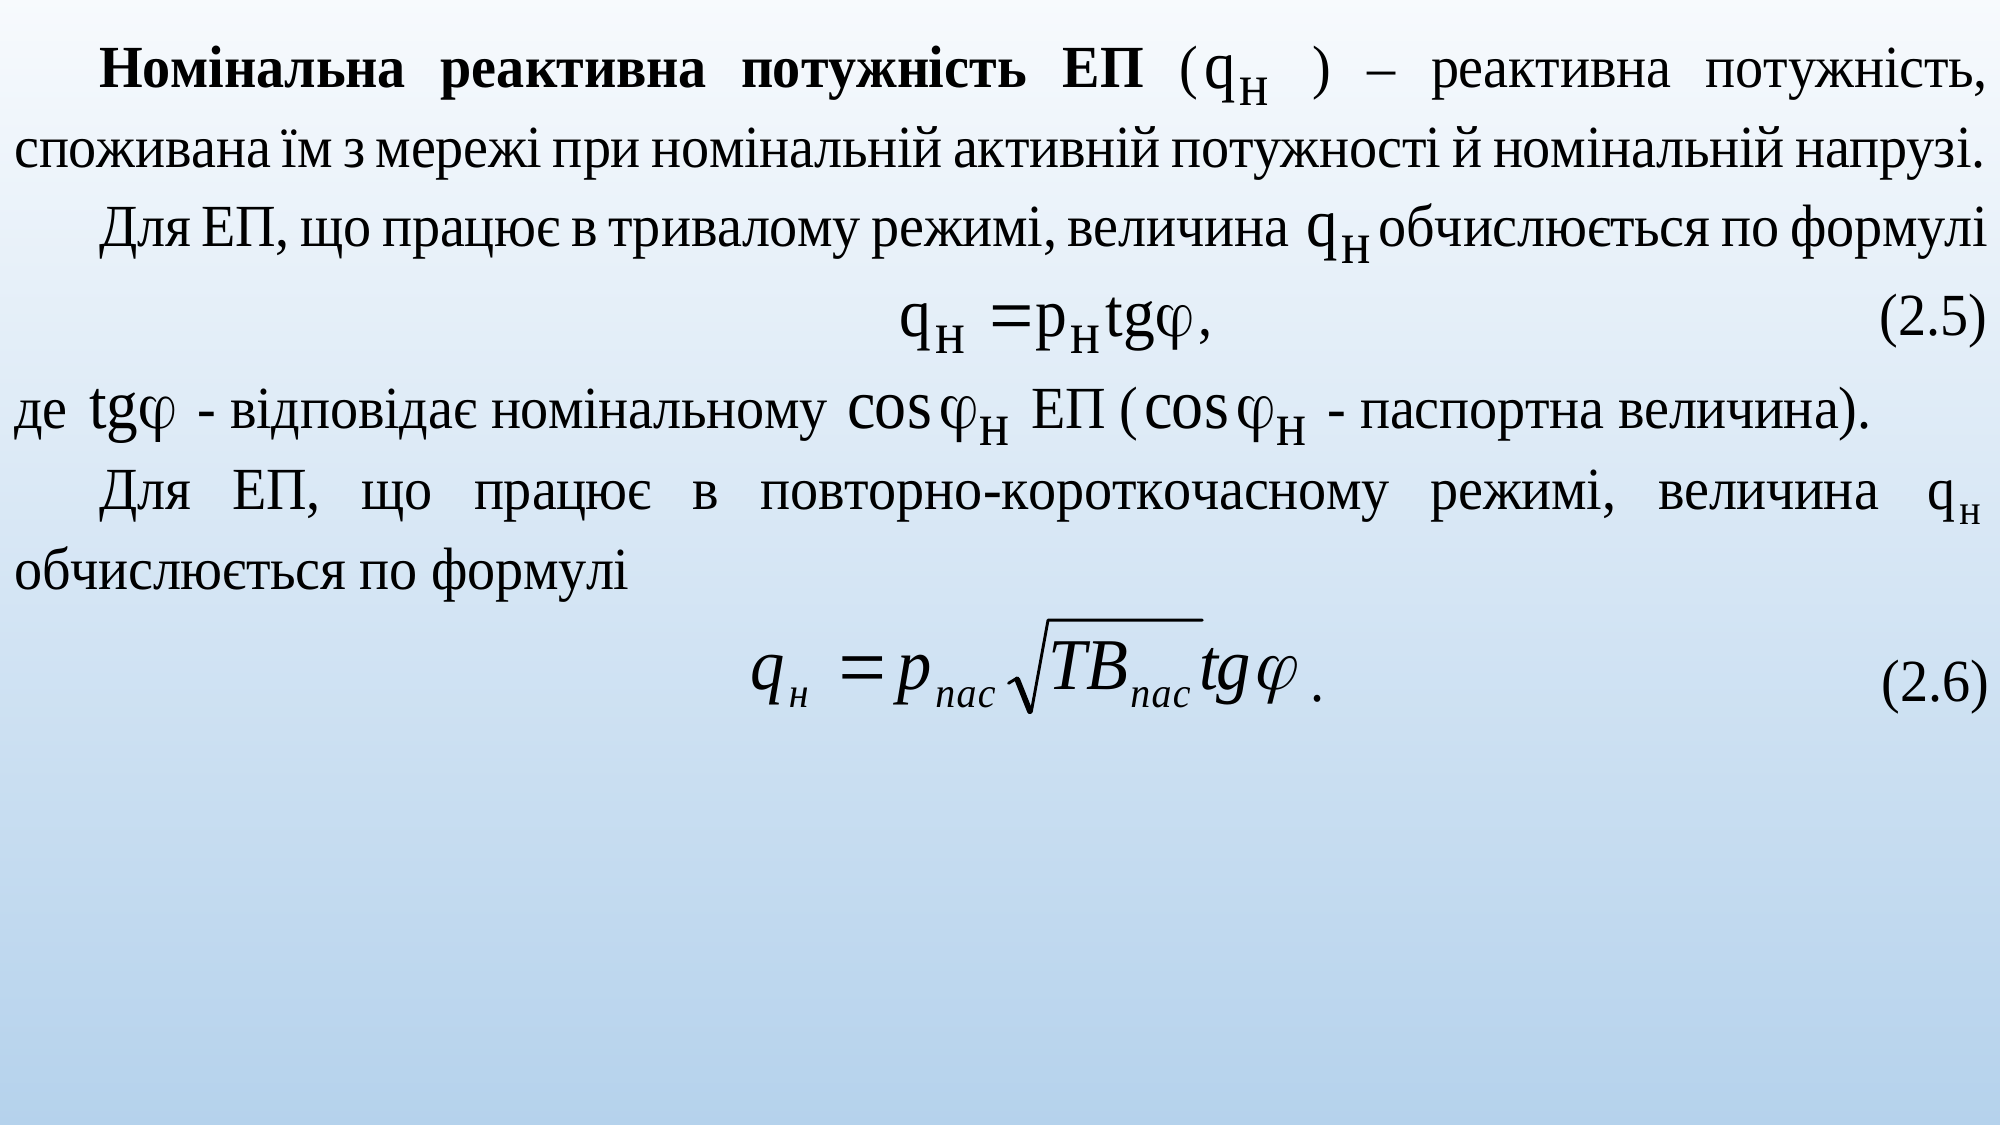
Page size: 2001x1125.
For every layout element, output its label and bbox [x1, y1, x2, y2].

list [14, 23, 2000, 732]
